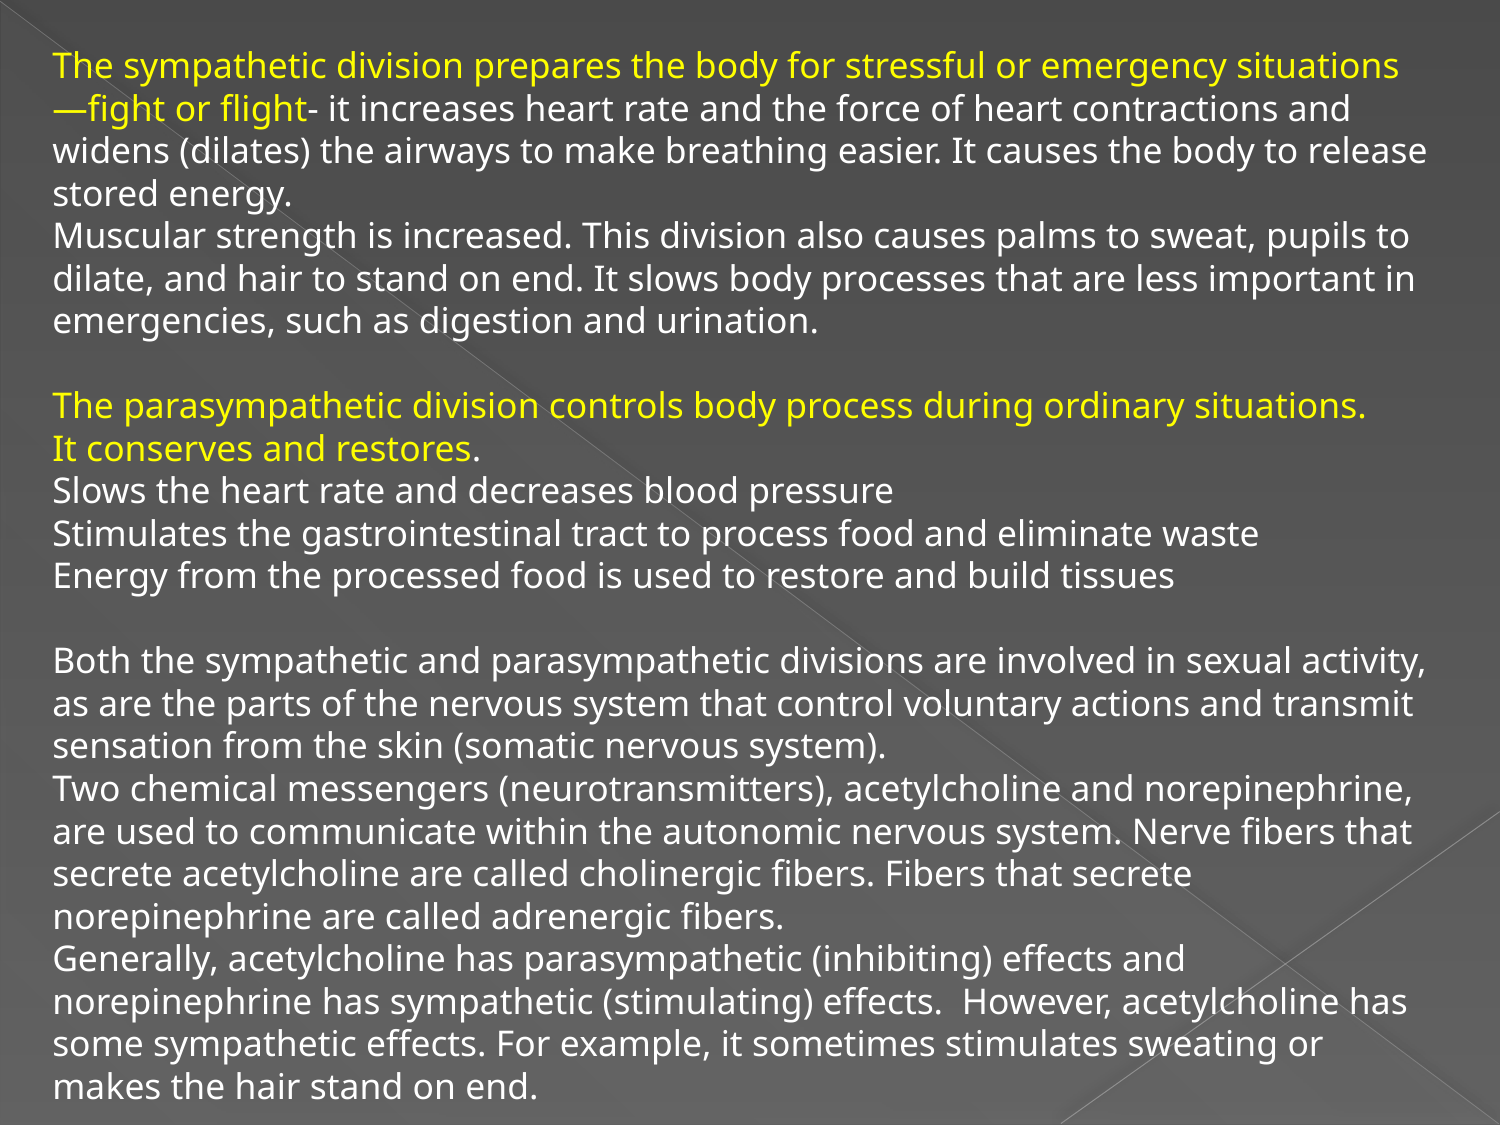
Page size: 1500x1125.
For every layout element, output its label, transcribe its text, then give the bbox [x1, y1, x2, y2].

text_box The sympathetic division prepares the body for stressful or emergency situations—fight or flight- it increases heart rate and the force of heart contractions and widens (dilates) the airways to make breathing easier. It causes the body to release stored energy. Muscular strength is increased. This division also causes palms to sweat, pupils to dilate, and hair to stand on end. It slows body processes that are less important in emergencies, such as digestion and urination. The parasympathetic division controls body process during ordinary situations. It conserves and restores. Slows the heart rate and decreases blood pressure Stimulates the gastrointestinal tract to process food and eliminate waste Energy from the processed food is used to restore and build tissues Both the sympathetic and parasympathetic divisions are involved in sexual activity, as are the parts of the nervous system that control voluntary actions and transmit sensation from the skin (somatic nervous system). Two chemical messengers (neurotransmitters), acetylcholine and norepinephrine, are used to communicate within the autonomic nervous system. Nerve fibers that secrete acetylcholine are called cholinergic fibers. Fibers that secrete norepinephrine are called adrenergic fibers. Generally, acetylcholine has parasympathetic (inhibiting) effects and norepinephrine has sympathetic (stimulating) effects. However, acetylcholine has some sympathetic effects. For example, it sometimes stimulates sweating or makes the hair stand on end. [37, 35, 1450, 1125]
